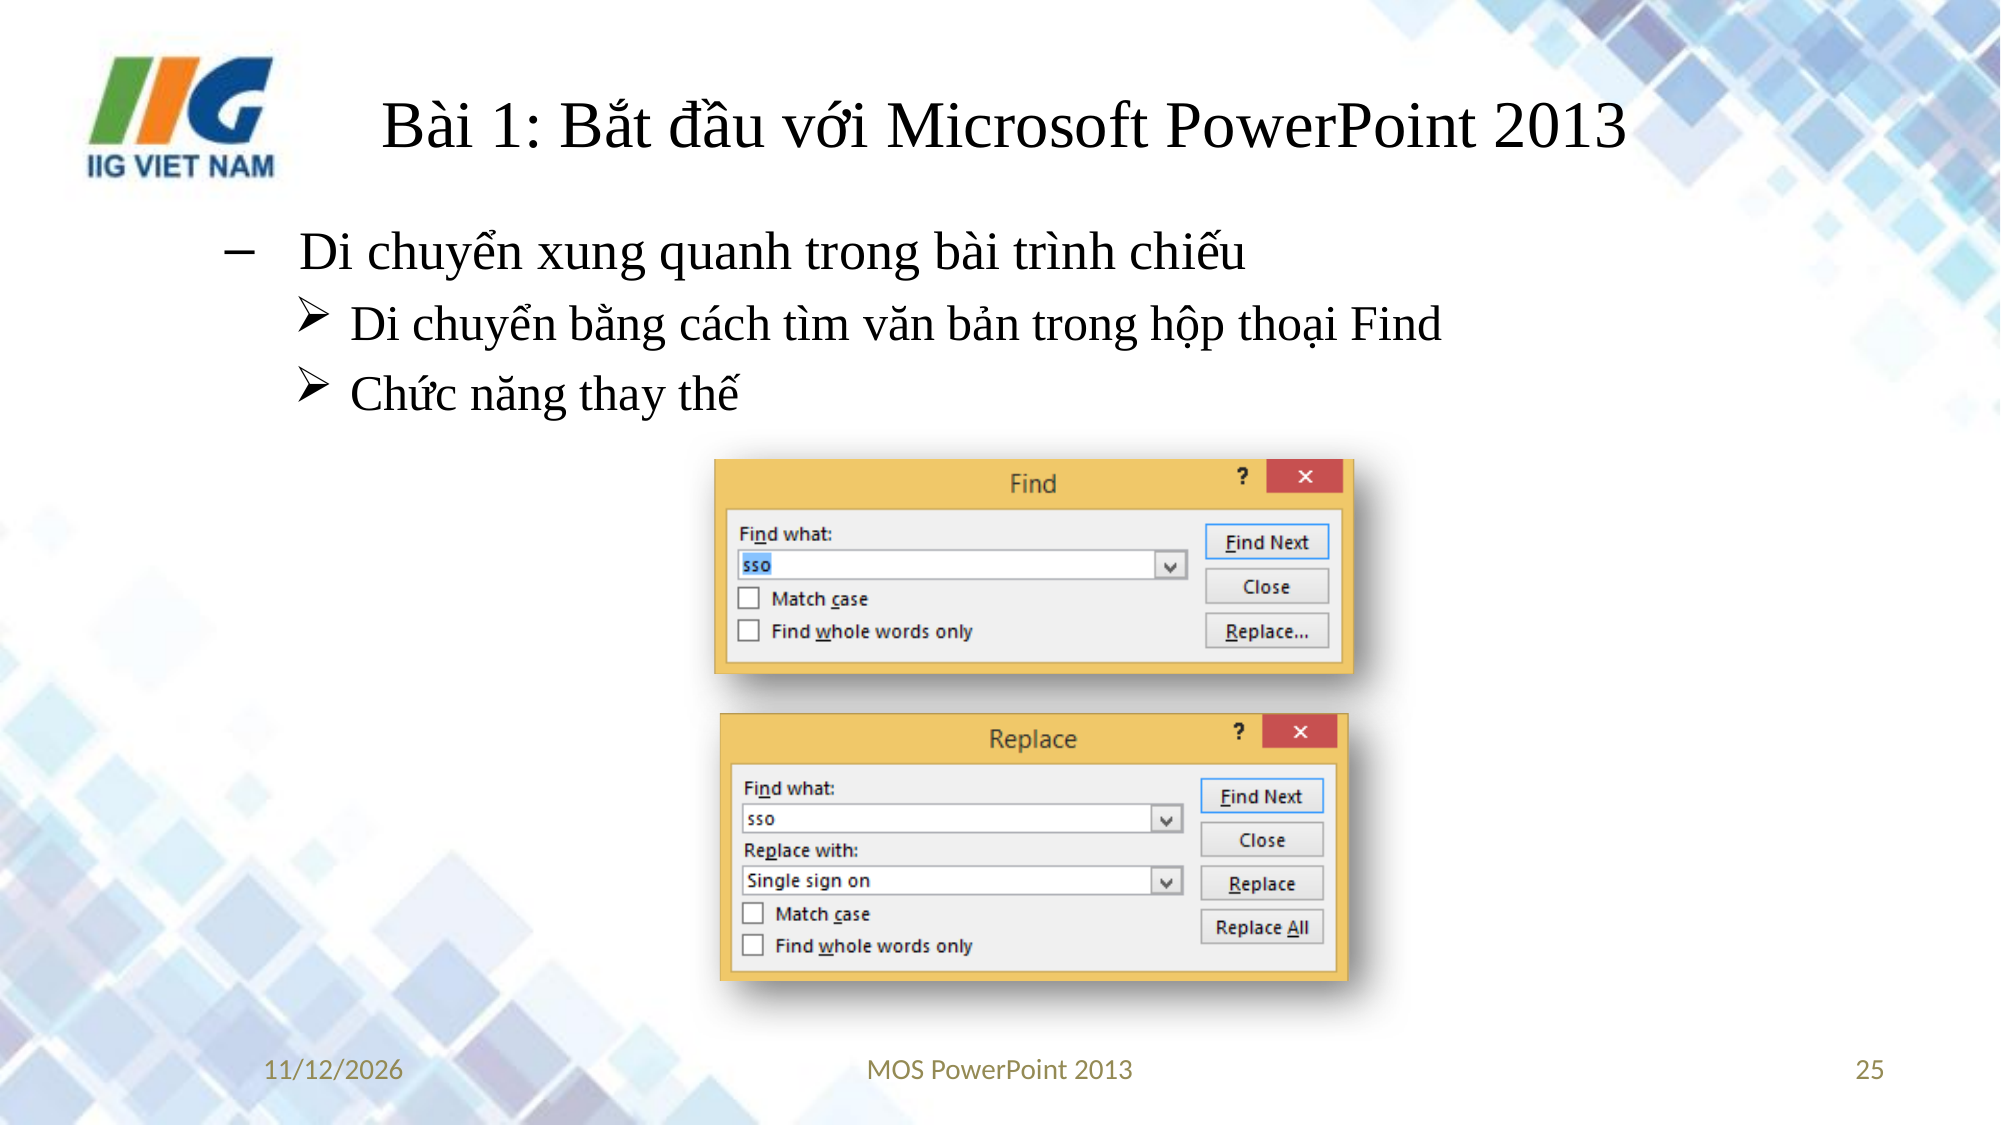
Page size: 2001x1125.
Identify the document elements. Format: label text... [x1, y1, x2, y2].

picture [0, 0, 2001, 1125]
list Di chuyển xung quanh trong bài trình chiếu Di chuyển bằng cách tìm văn bản trong hộp thoại Find Chức năng thay thế [99, 208, 1900, 1043]
title Bài 1: Bắt đầu với Microsoft PowerPoint 2013 [366, 62, 1900, 180]
footer MOS PowerPoint 2013 [683, 1042, 1317, 1103]
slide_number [99, 1042, 567, 1103]
slide_number 25 [1433, 1042, 1900, 1103]
